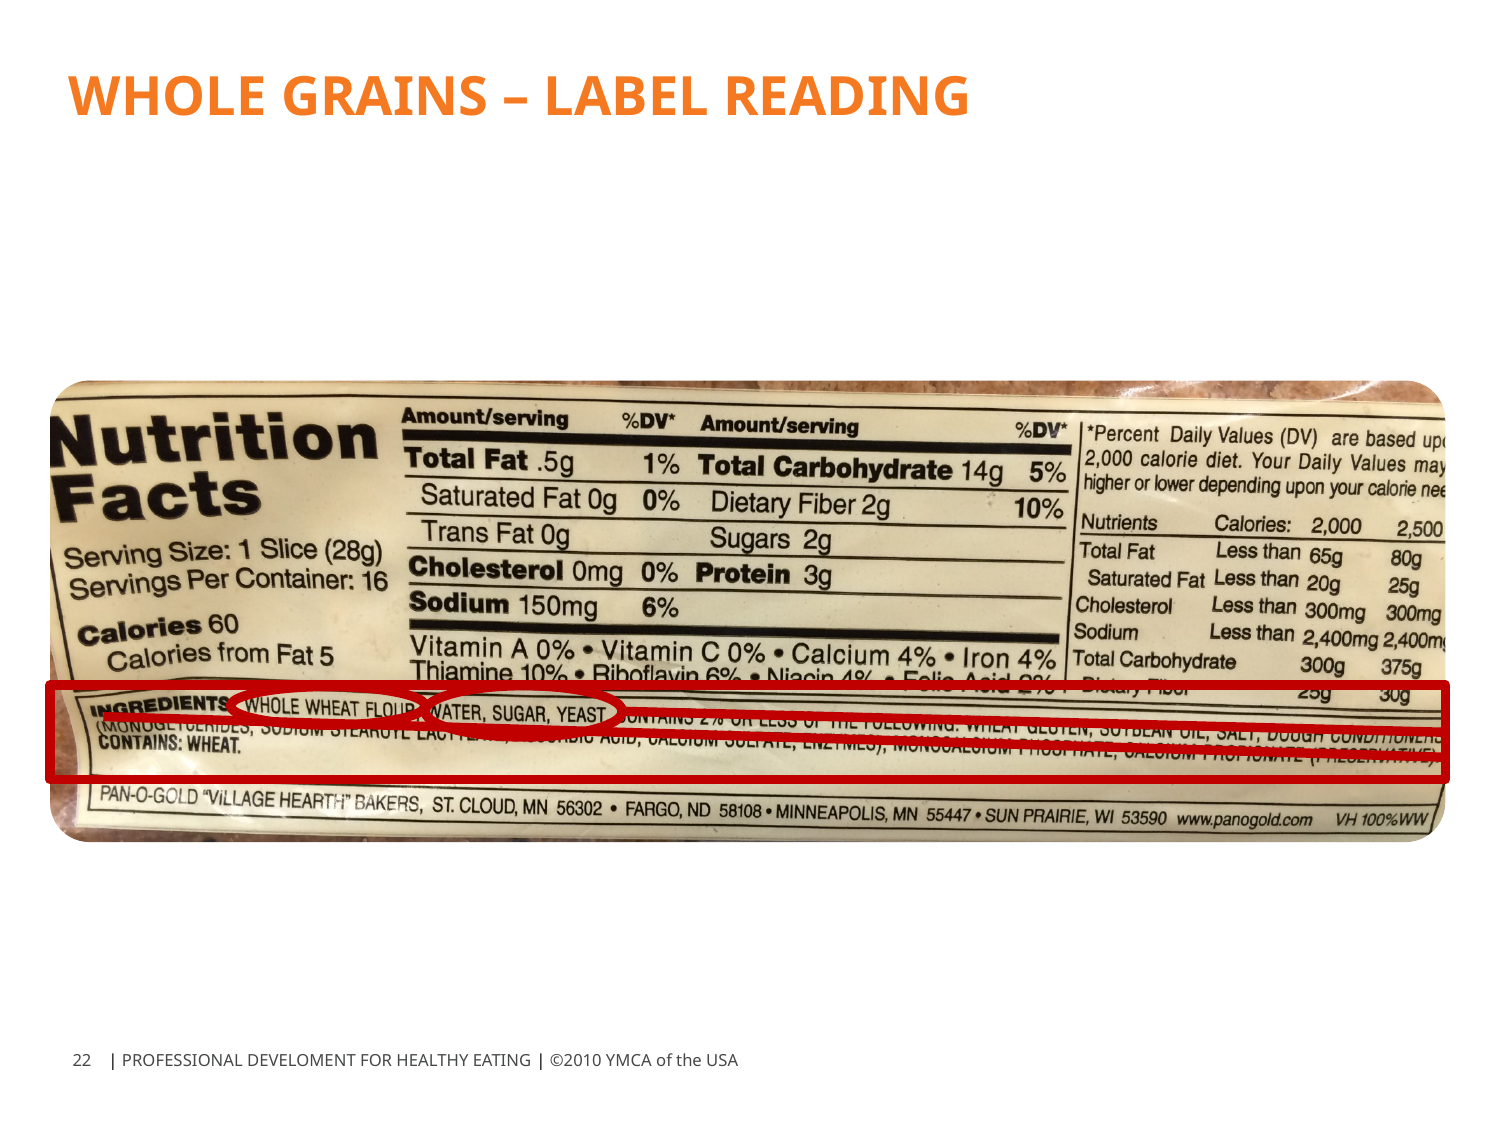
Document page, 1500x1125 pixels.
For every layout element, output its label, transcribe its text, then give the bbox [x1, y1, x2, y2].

picture [49, 380, 1446, 843]
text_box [622, 711, 1446, 716]
footer | PROFESSIONAL DEVELOMENT FOR HEALTHY EATING | ©2010 YMCA of the USA [93, 1042, 884, 1090]
title WHOLE GRAINS – LABEL READING [53, 53, 1428, 193]
slide_number 22 [57, 1042, 93, 1079]
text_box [103, 716, 1446, 758]
